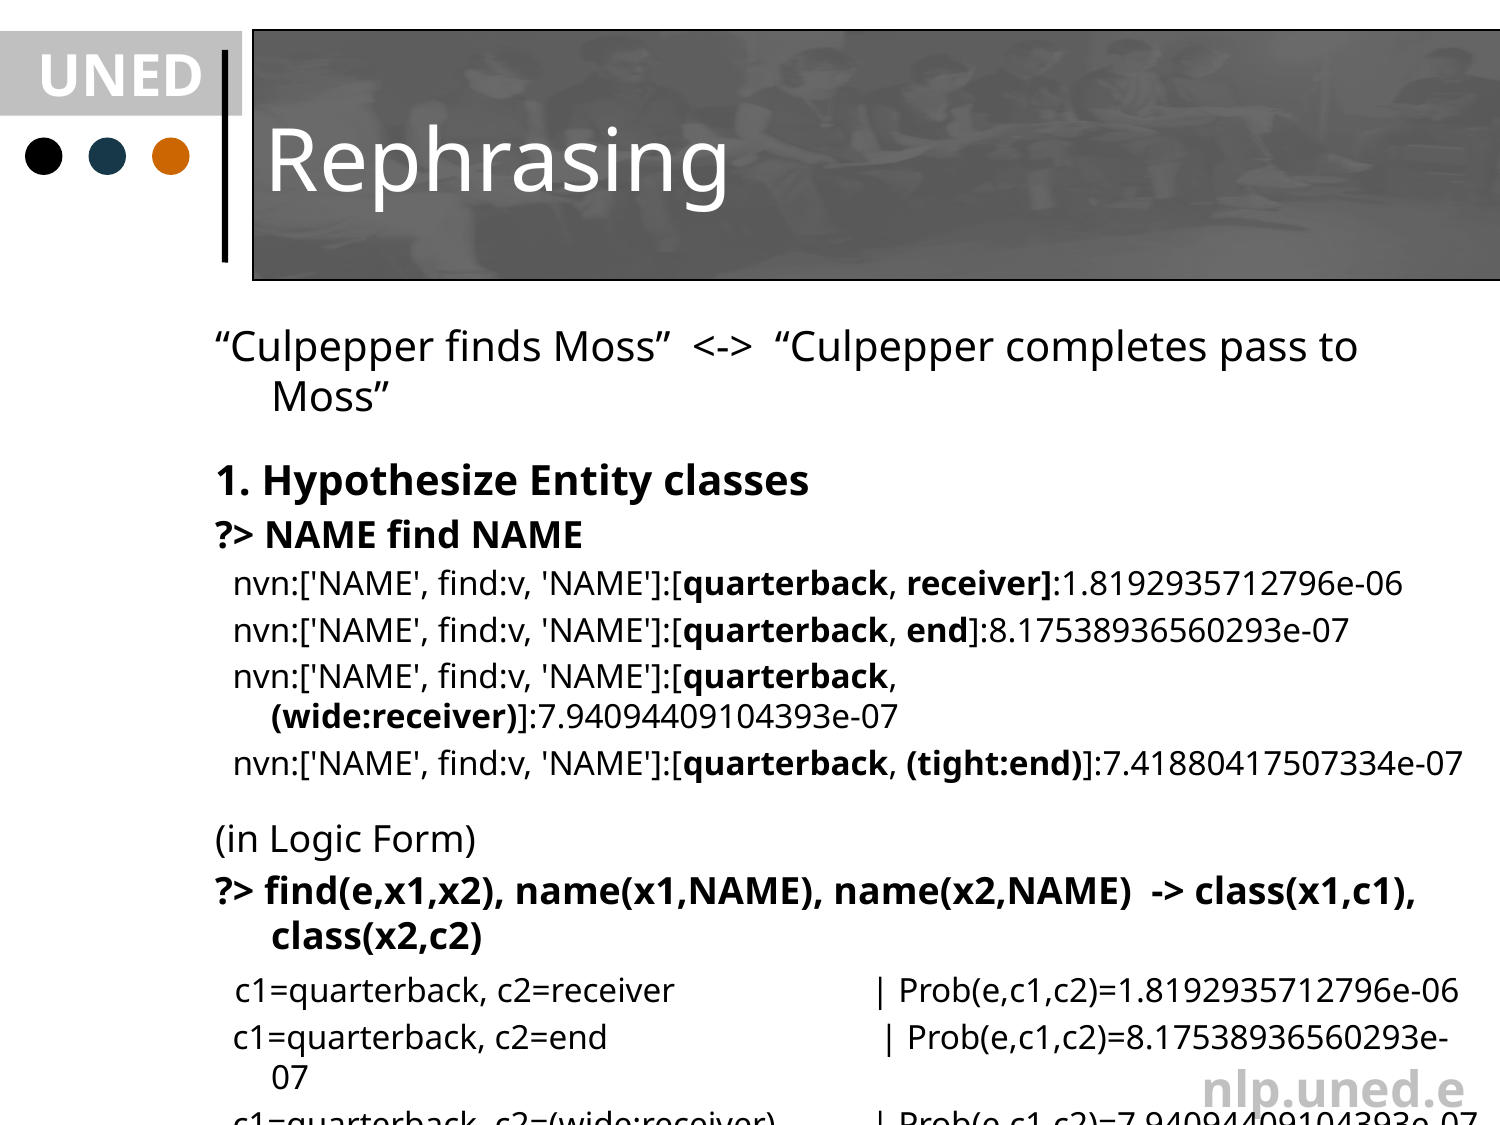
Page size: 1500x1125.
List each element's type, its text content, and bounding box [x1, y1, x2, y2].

list “Culpepper finds Moss” <-> “Culpepper completes pass to Moss” 1. Hypothesize Entity classes ?> NAME find NAME nvn:['NAME', find:v, 'NAME']:[quarterback, receiver]:1.8192935712796e-06 nvn:['NAME', find:v, 'NAME']:[quarterback, end]:8.17538936560293e-07 nvn:['NAME', find:v, 'NAME']:[quarterback, (wide:receiver)]:7.94094409104393e-07 nvn:['NAME', find:v, 'NAME']:[quarterback, (tight:end)]:7.41880417507334e-07 (in Logic Form) ?> find(e,x1,x2), name(x1,NAME), name(x2,NAME) -> class(x1,c1), class(x2,c2) c1=quarterback, c2=receiver | Prob(e,c1,c2)=1.8192935712796e-06 c1=quarterback, c2=end | Prob(e,c1,c2)=8.17538936560293e-07 c1=quarterback, c2=(wide:receiver) | Prob(e,c1,c2)=7.94094409104393e-07 c1=quarterback, c2=(tight:end) | Prob(e,c1,c2)=7.41880417507334e-07 [199, 312, 1500, 1051]
title Rephrasing [249, 30, 1401, 282]
